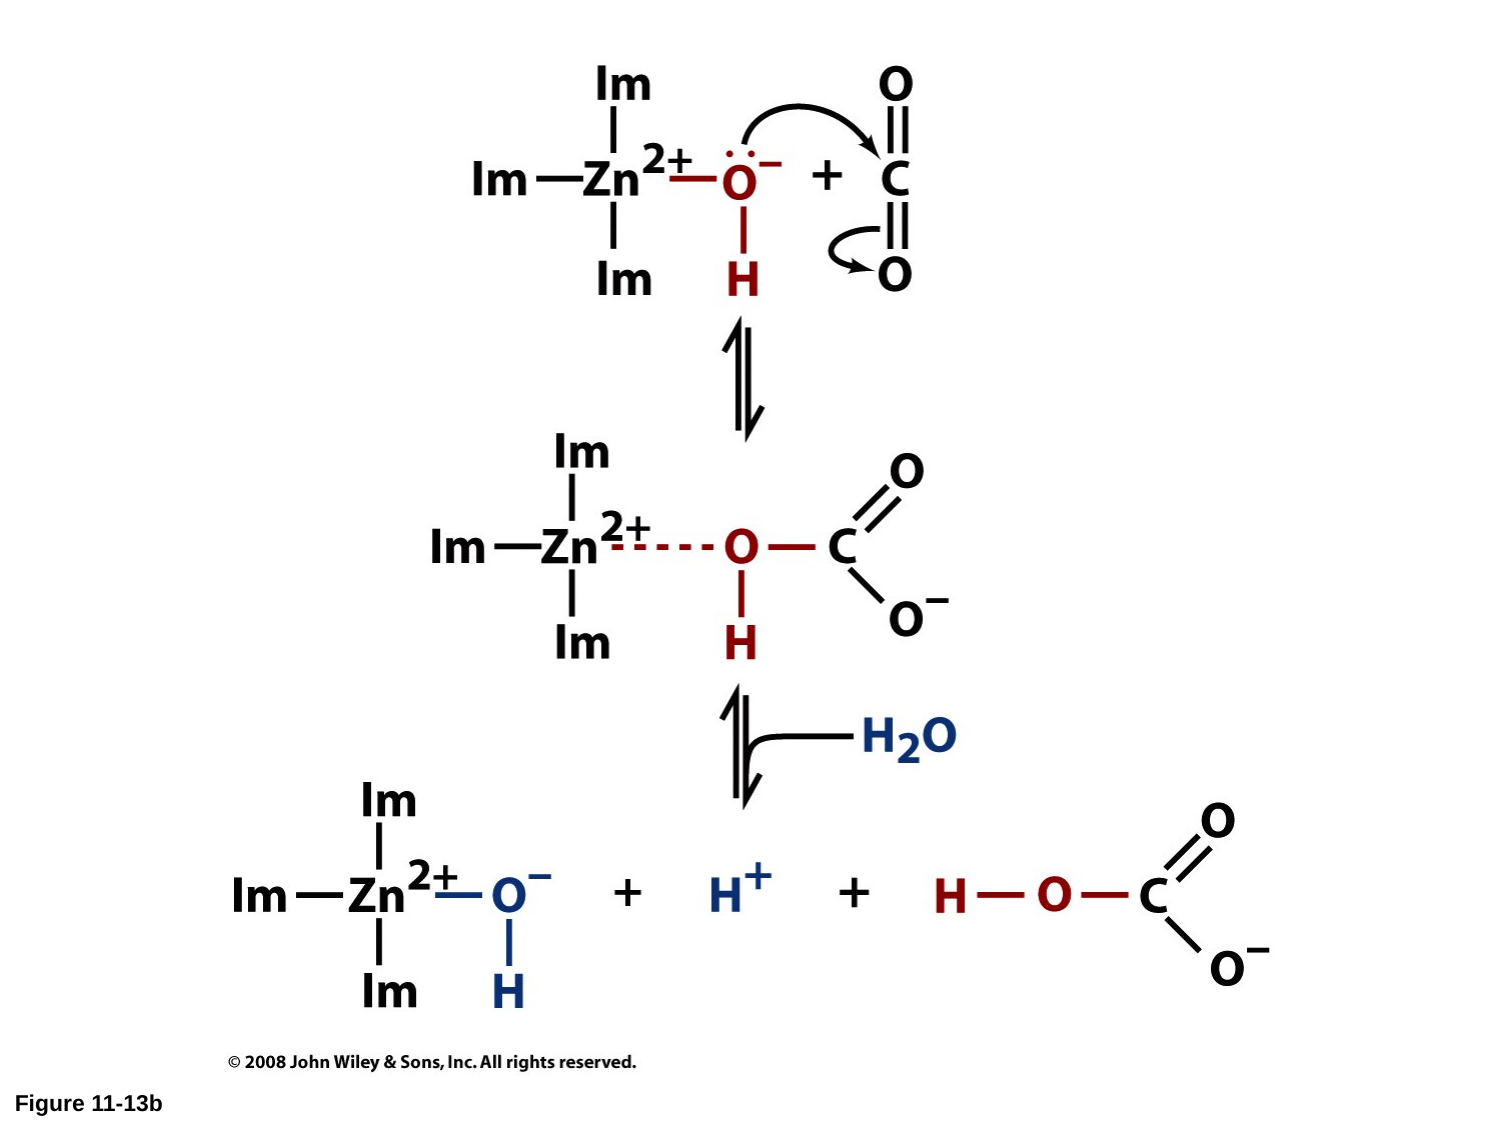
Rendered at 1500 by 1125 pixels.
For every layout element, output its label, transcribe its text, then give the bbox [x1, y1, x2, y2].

text_box Figure 11-13b [0, 1081, 1500, 1124]
picture [218, 51, 1282, 1077]
